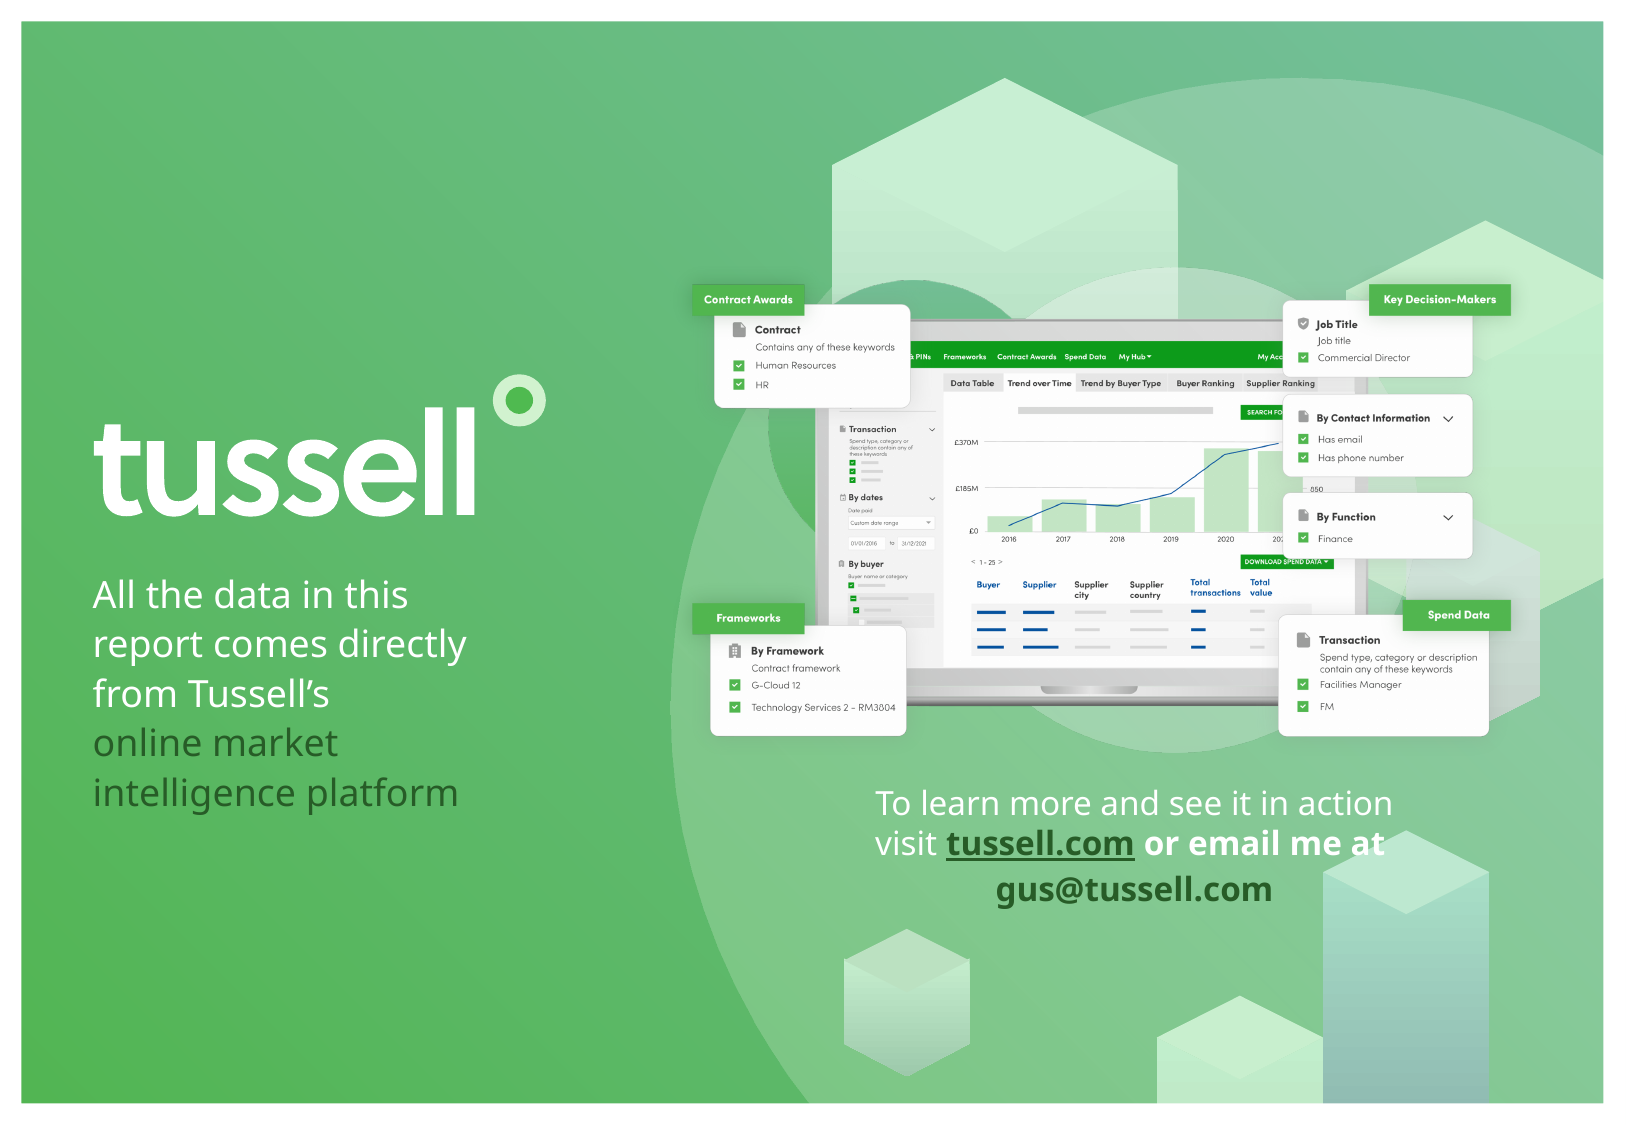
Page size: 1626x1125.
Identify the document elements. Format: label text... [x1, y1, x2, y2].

picture [670, 262, 1533, 758]
title All the data in this report comes directly from Tussell’s online market intelligence platform [92, 542, 671, 992]
text_box To learn more and see it in action visit tussell.com or email me at gus@tussell.com [705, 775, 1565, 955]
